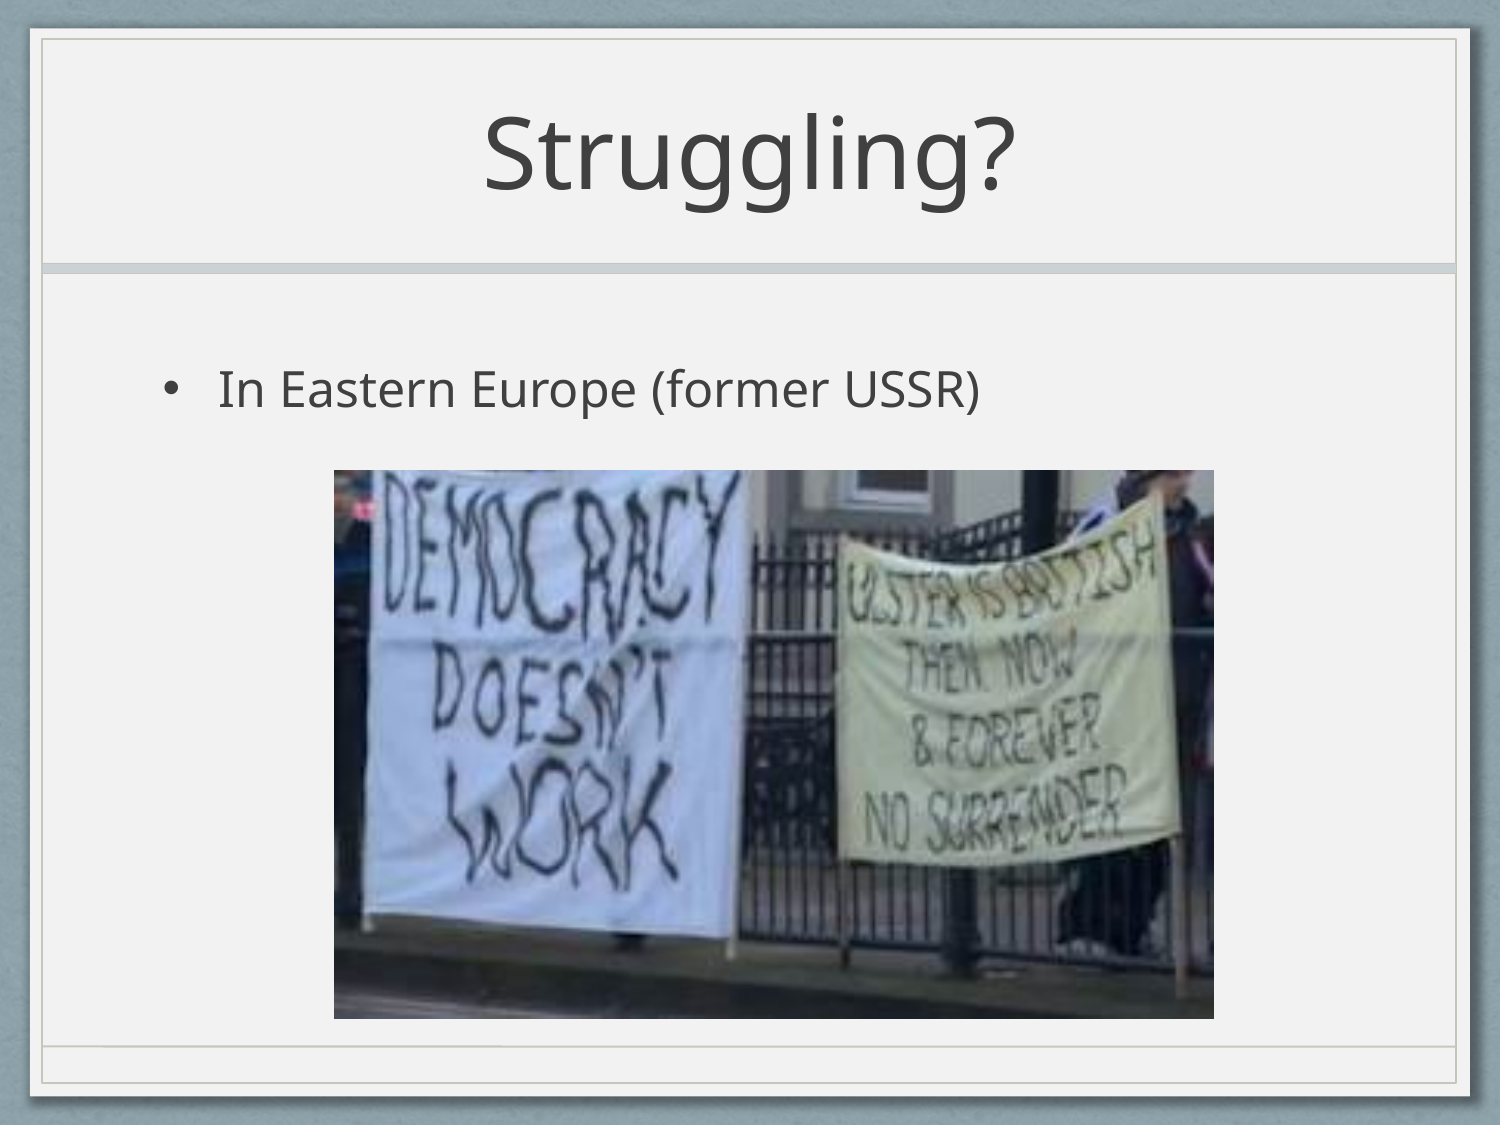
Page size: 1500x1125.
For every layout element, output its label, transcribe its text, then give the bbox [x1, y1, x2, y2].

title Struggling? [147, 40, 1353, 260]
list In Eastern Europe (former USSR) [147, 350, 1353, 995]
picture [333, 470, 1214, 1020]
